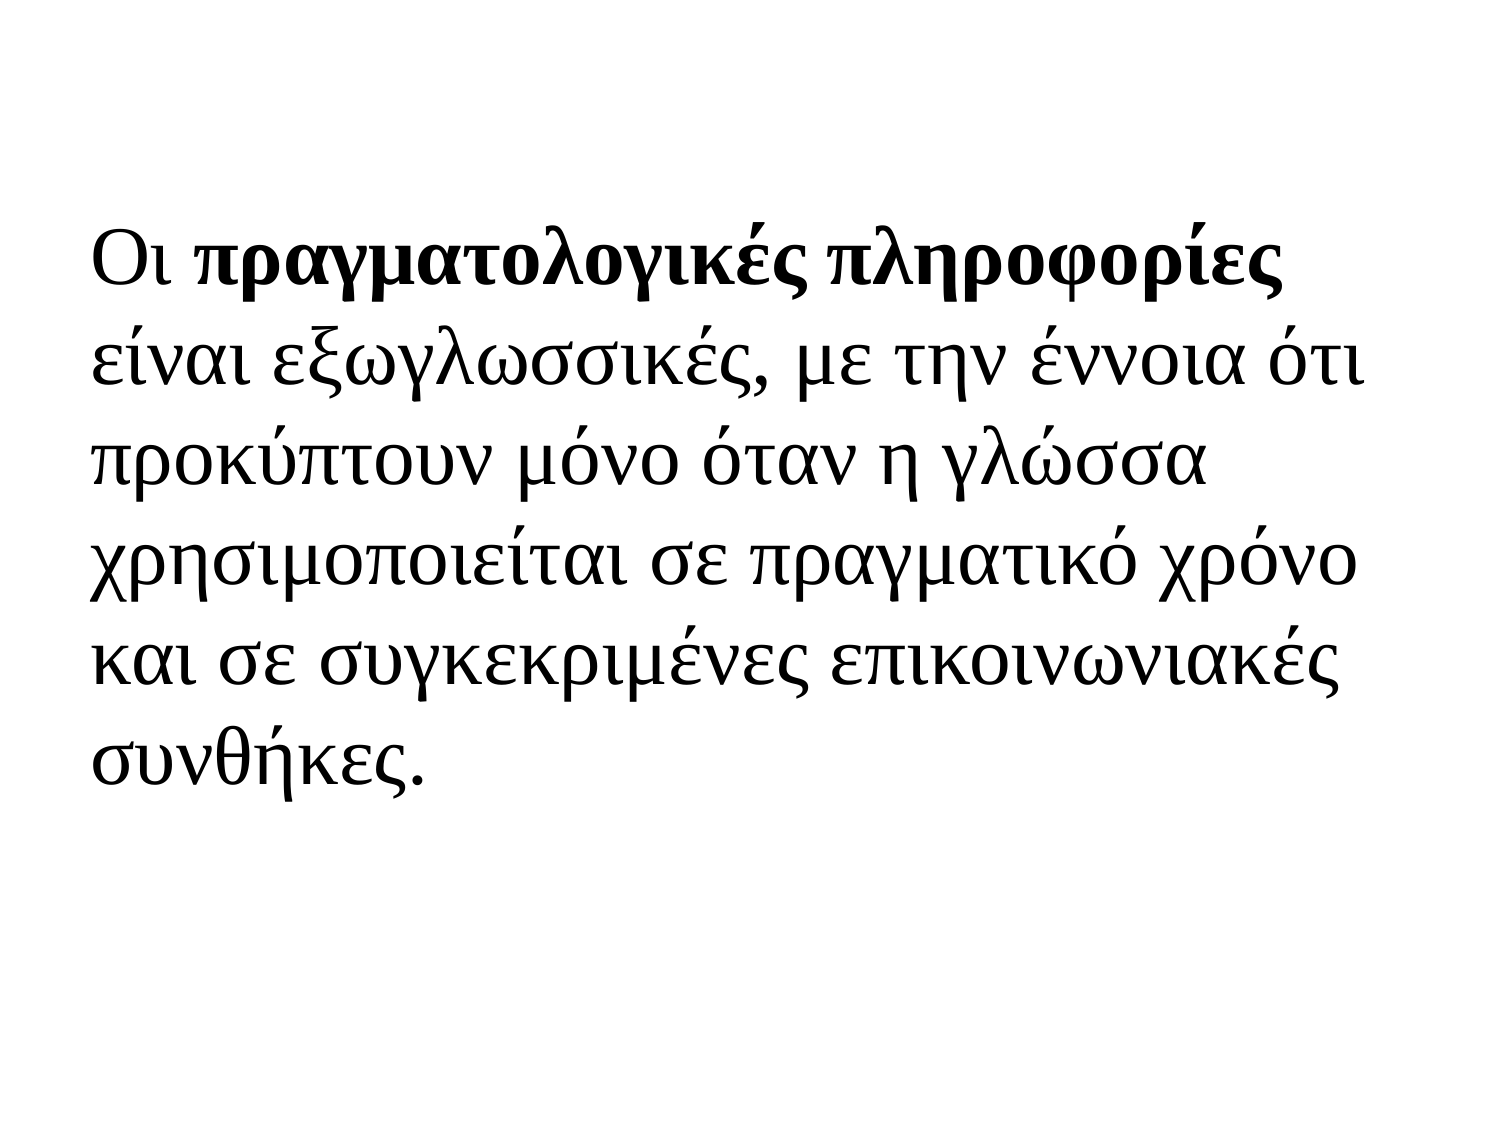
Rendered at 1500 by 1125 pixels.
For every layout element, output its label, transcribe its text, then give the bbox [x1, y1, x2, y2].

list Οι πραγματολογικές πληροφορίες είναι εξωγλωσσικές, με την έννοια ότι προκύπτουν μόνο όταν η γλώσσα χρησιμοποιείται σε πραγματικό χρόνο και σε συγκεκριμένες επικοινωνιακές συνθήκες. [75, 125, 1425, 1000]
